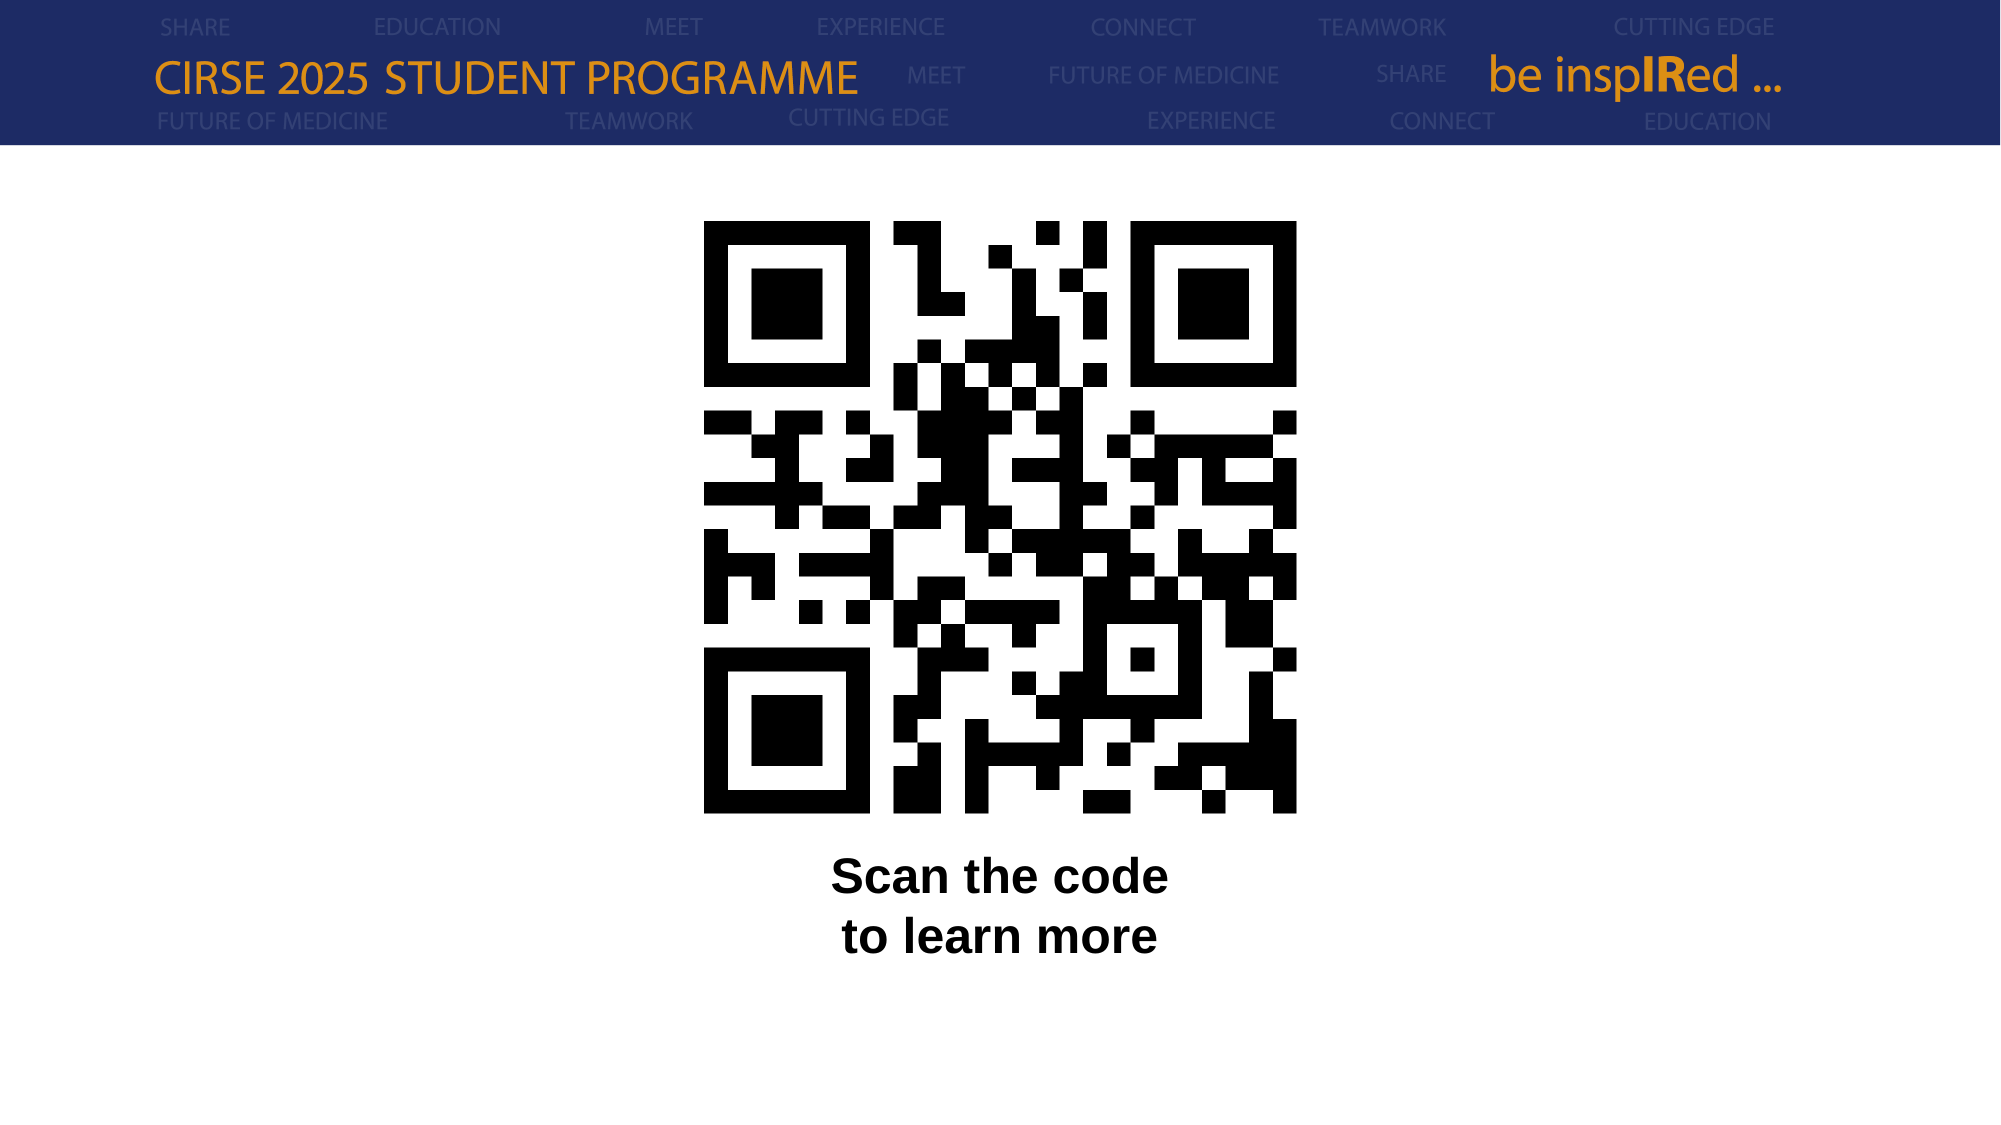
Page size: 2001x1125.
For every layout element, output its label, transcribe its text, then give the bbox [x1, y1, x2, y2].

picture [0, 0, 2001, 1125]
text_box Scan the code to learn more [810, 837, 1190, 972]
